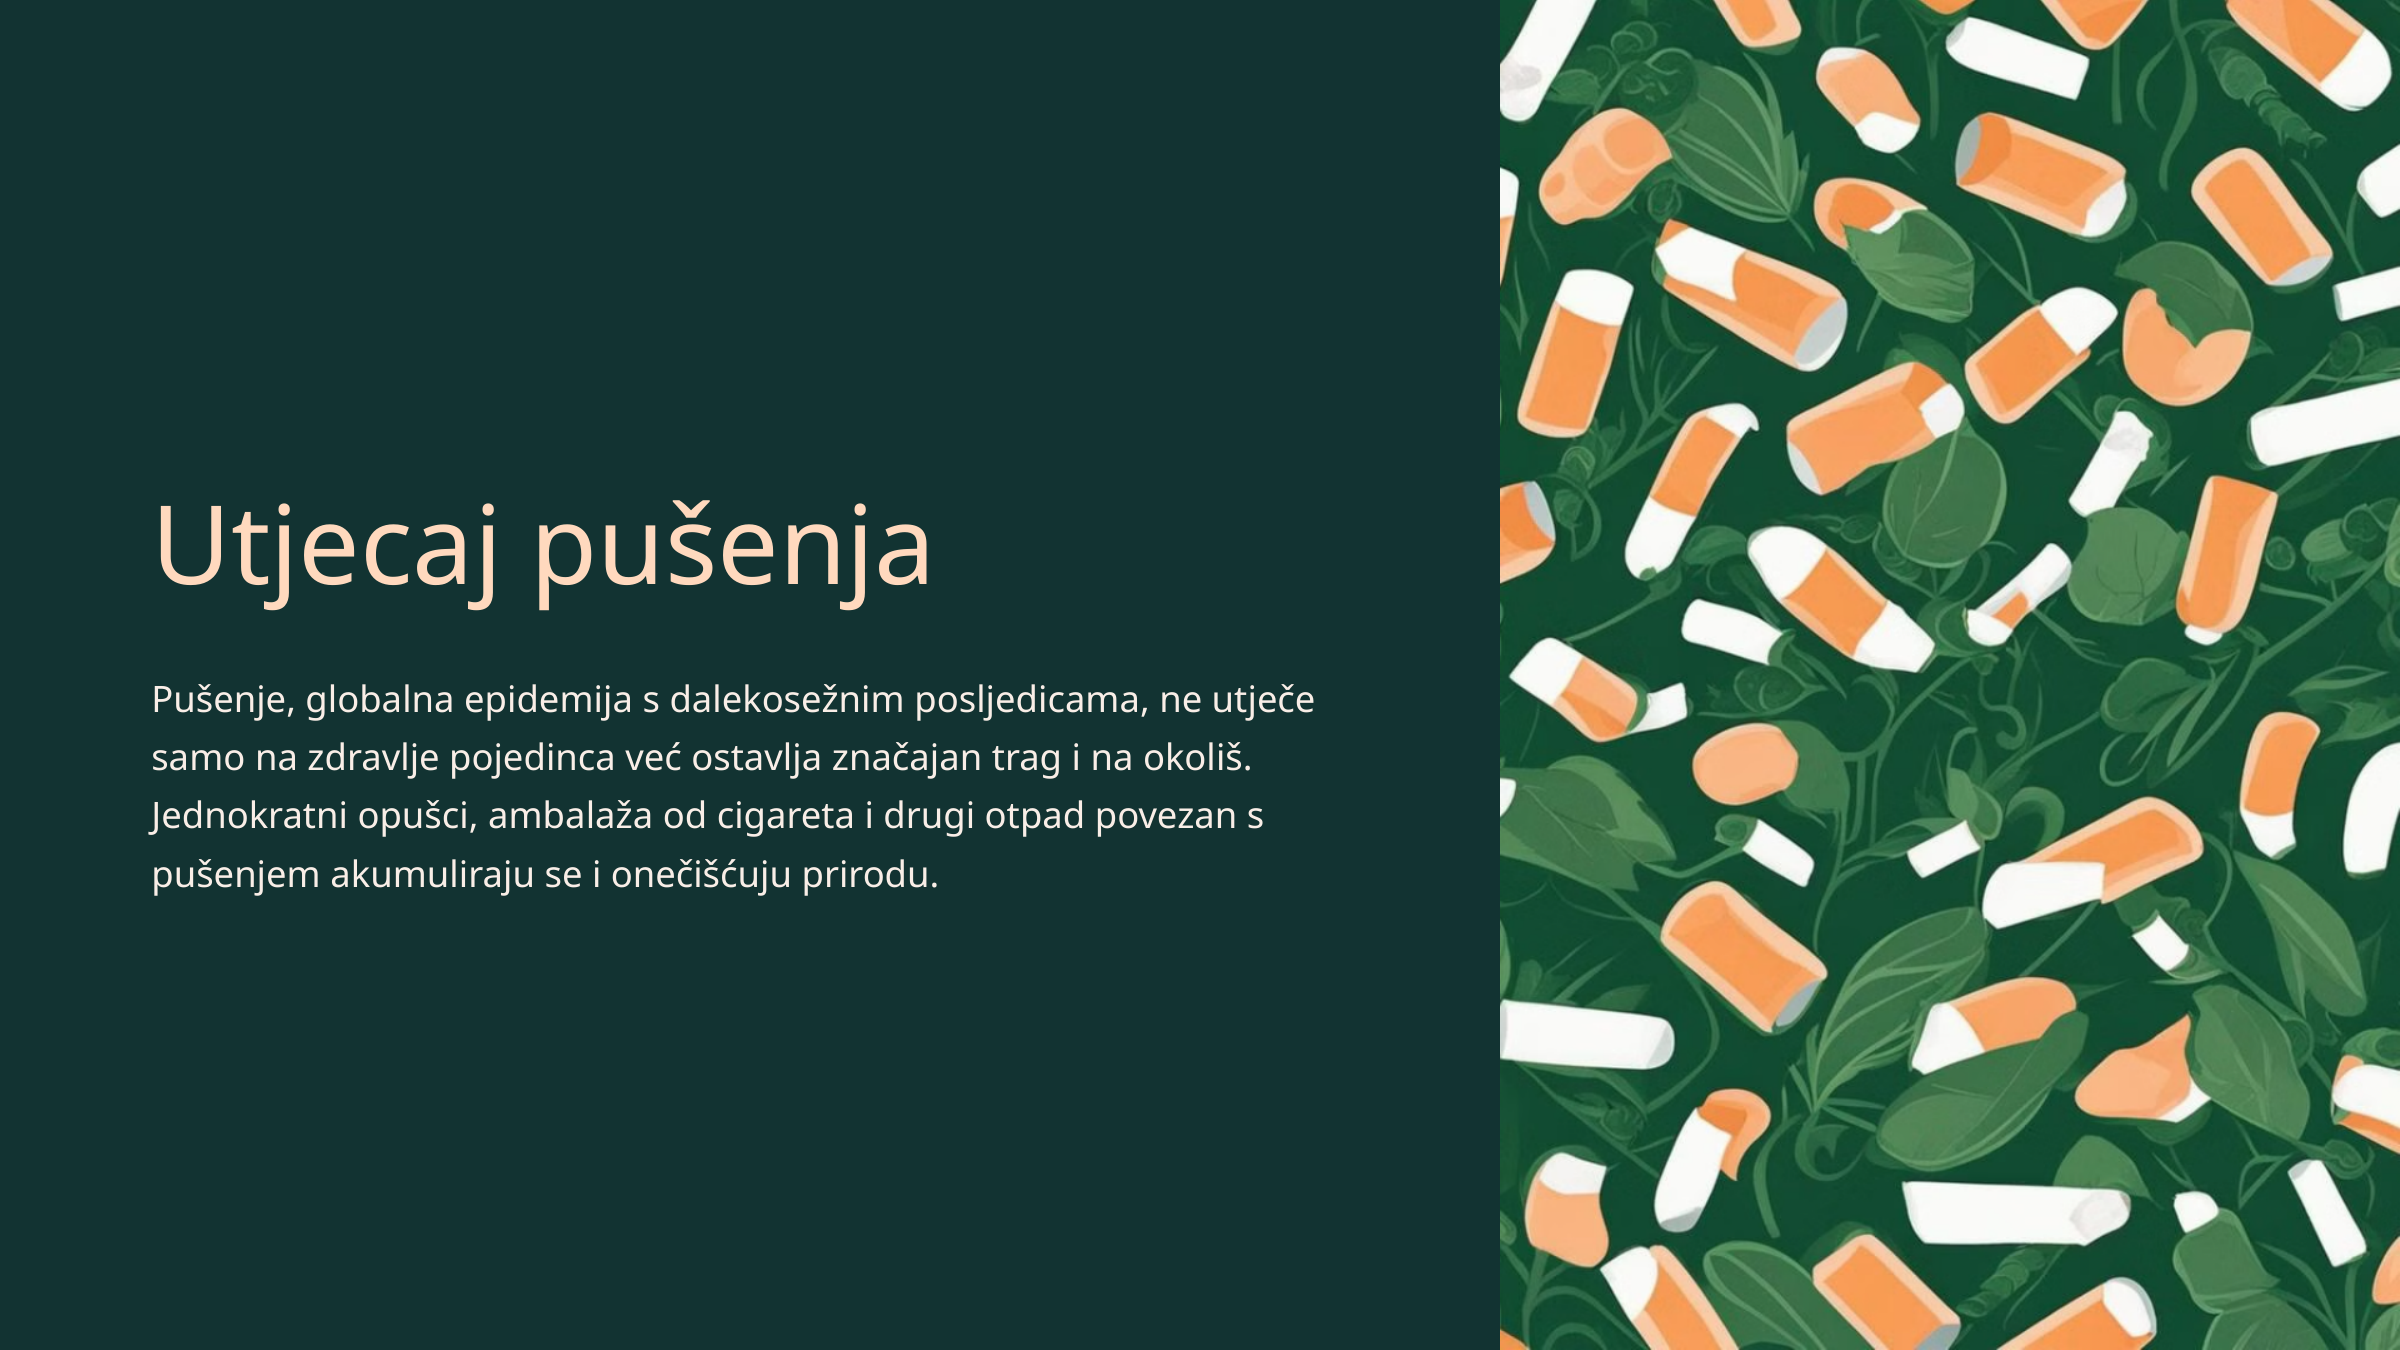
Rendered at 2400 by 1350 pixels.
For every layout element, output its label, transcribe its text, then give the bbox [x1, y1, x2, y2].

text_box [0, 0, 1499, 1350]
text_box Pušenje, globalna epidemija s dalekosežnim posljedicama, ne utječe samo na zdravlje pojedinca već ostavlja značajan trag i na okoliš. Jednokratni opušci, ambalaža od cigareta i drugi otpad povezan s pušenjem akumuliraju se i onečišćuju prirodu. [136, 654, 1364, 888]
picture [1499, 0, 2400, 1350]
text_box Utjecaj pušenja [136, 462, 1347, 600]
